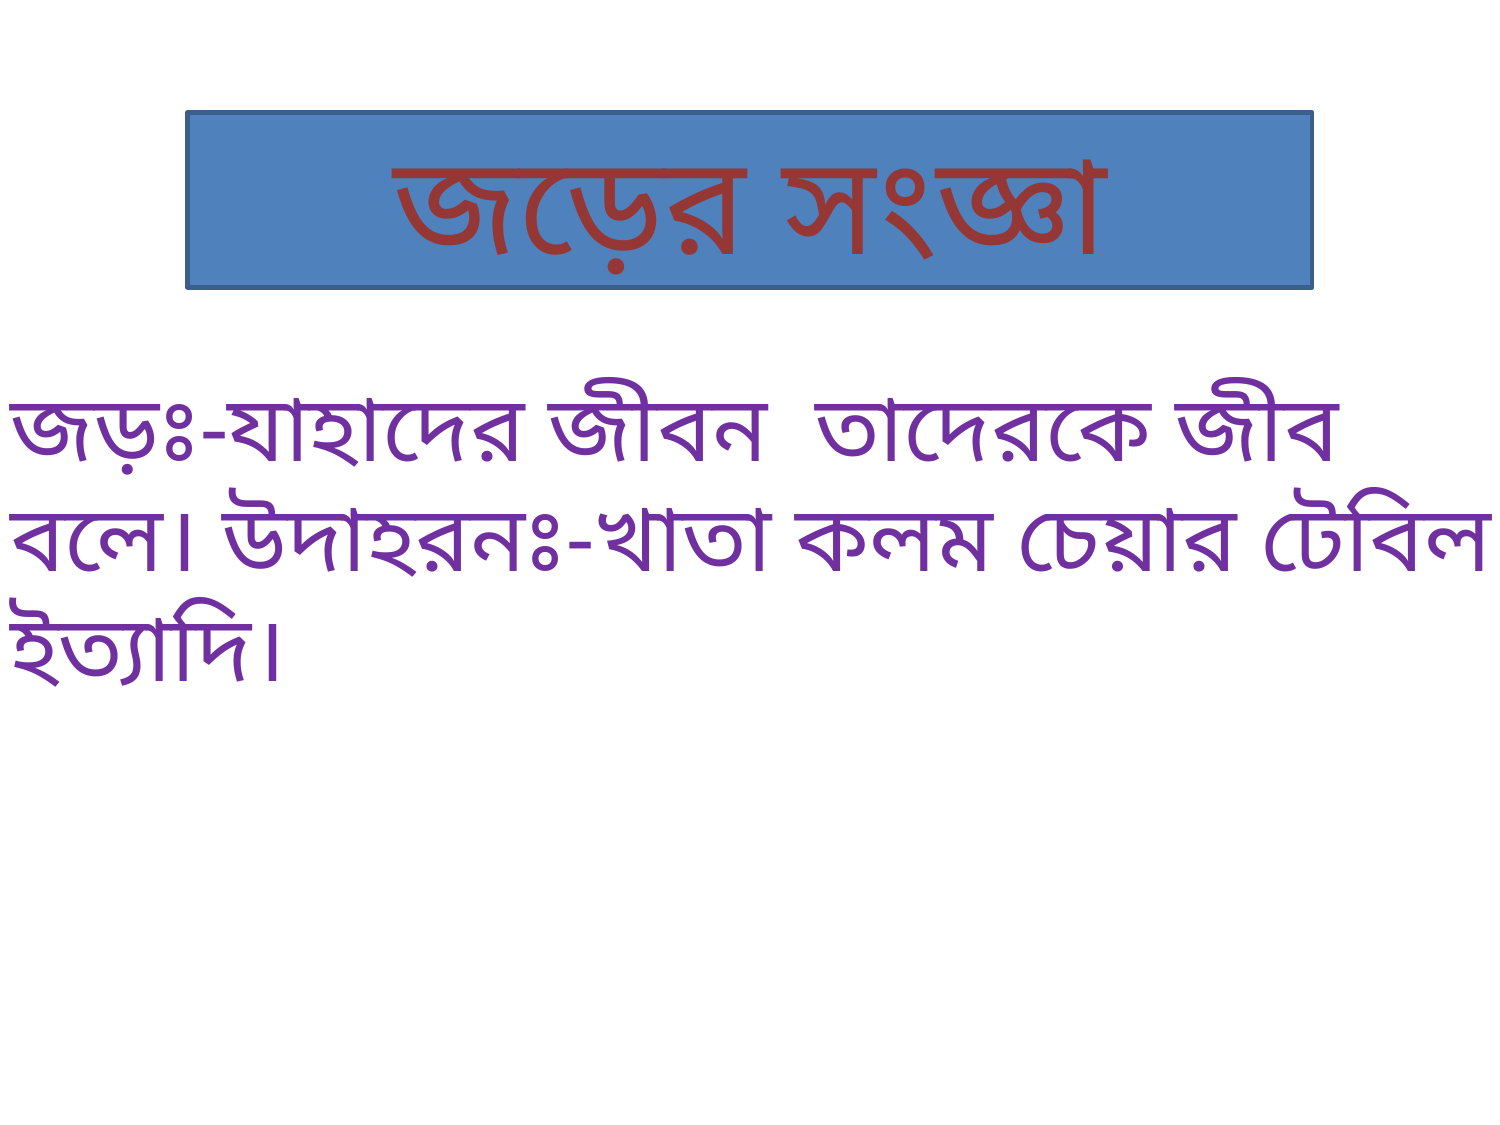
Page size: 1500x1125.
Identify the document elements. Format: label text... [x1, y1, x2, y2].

text_box জড়ঃ-যাহাদের জীবন তাদেরকে জীব বলে। উদাহরনঃ-খাতা কলম চেয়ার টেবিল ইত্যাদি। [0, 362, 1500, 708]
text_box জড়ের সংজ্ঞা [185, 110, 1314, 290]
